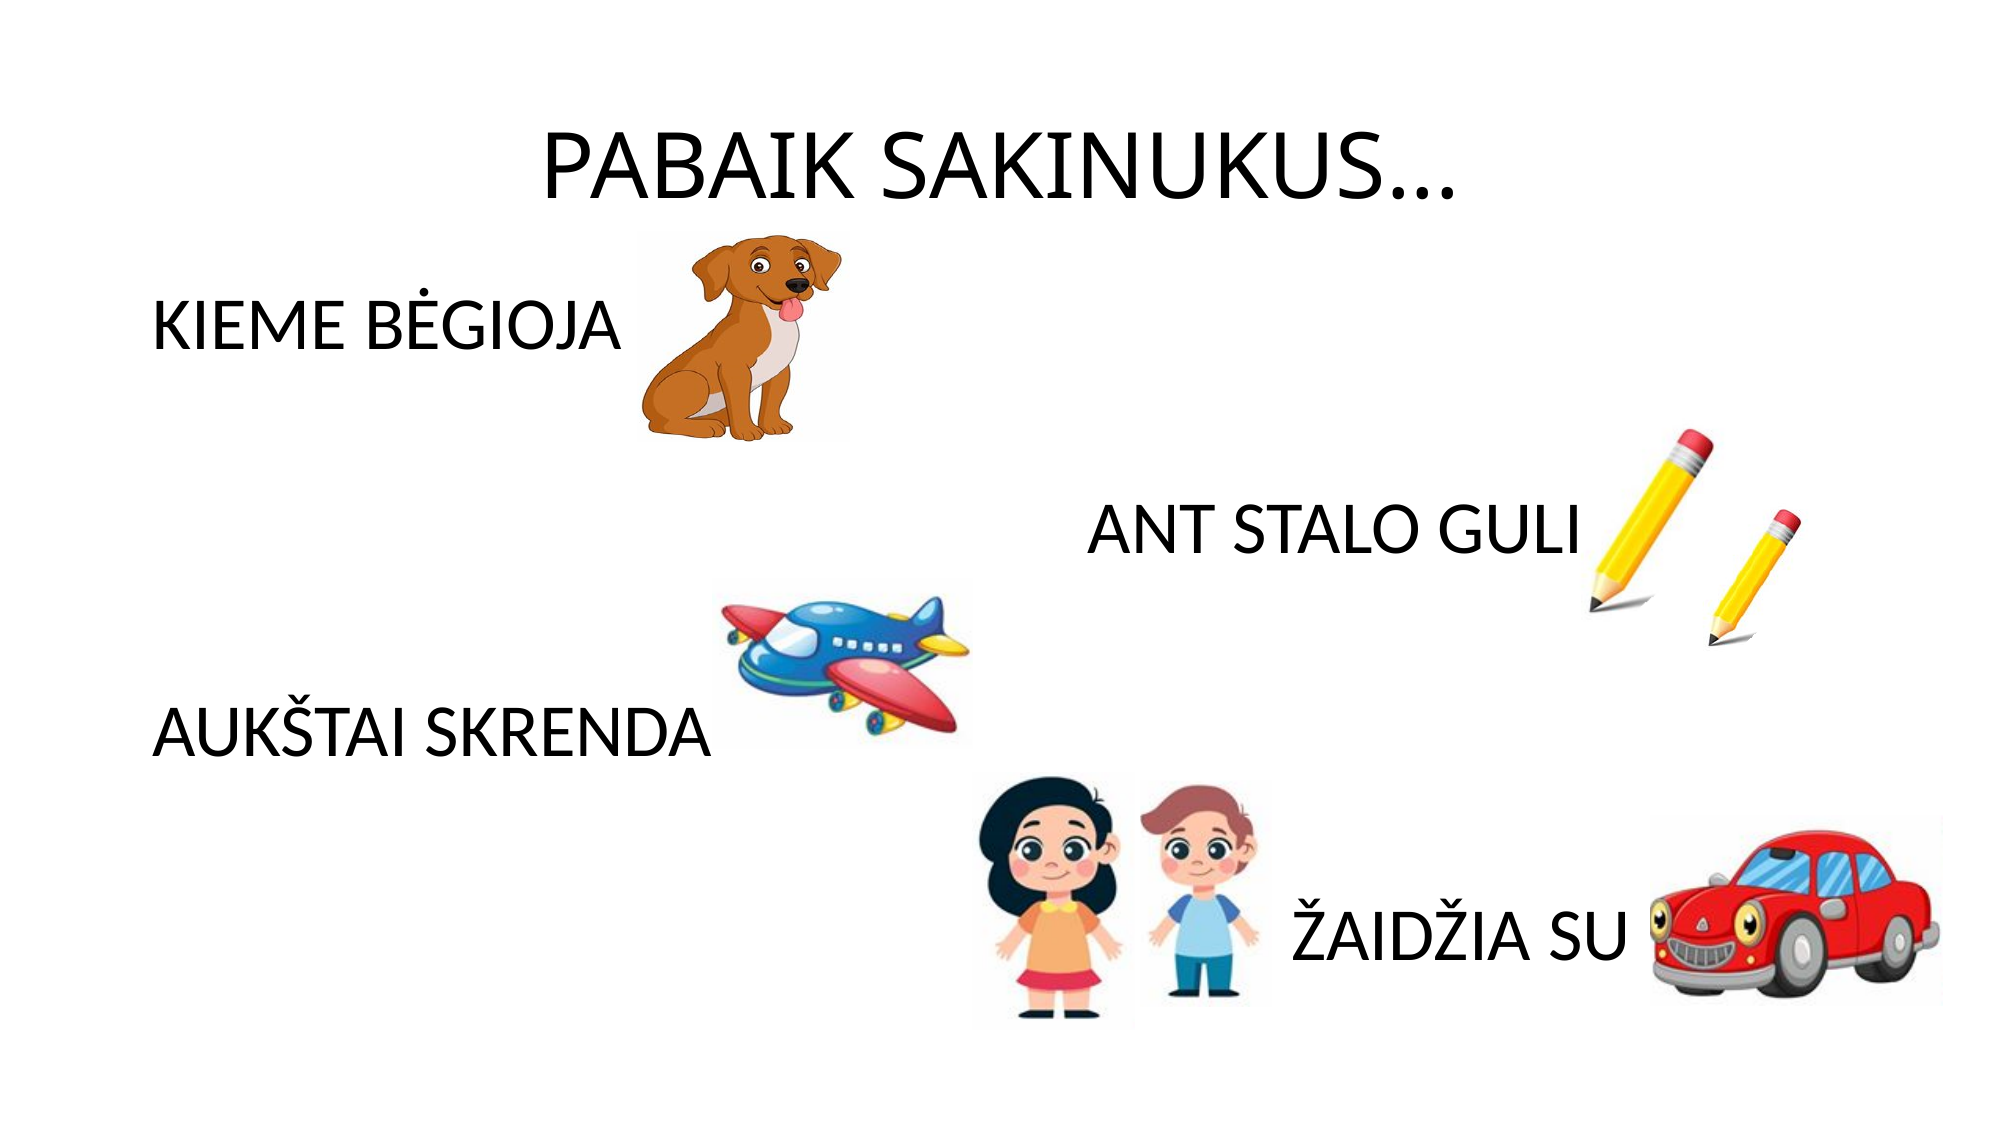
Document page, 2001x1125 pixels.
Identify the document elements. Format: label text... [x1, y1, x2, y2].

picture [1140, 780, 1272, 1007]
picture [1650, 815, 1944, 1007]
picture [637, 231, 850, 442]
title PABAIK SAKINUKUS... [137, 59, 1863, 277]
list KIEME BĖGIOJA ANT STALO GULI AUKŠTAI SKRENDA ŽAIDŽIA SU [137, 277, 1915, 1014]
picture [712, 578, 973, 749]
picture [1561, 409, 1819, 662]
picture [972, 772, 1135, 1031]
